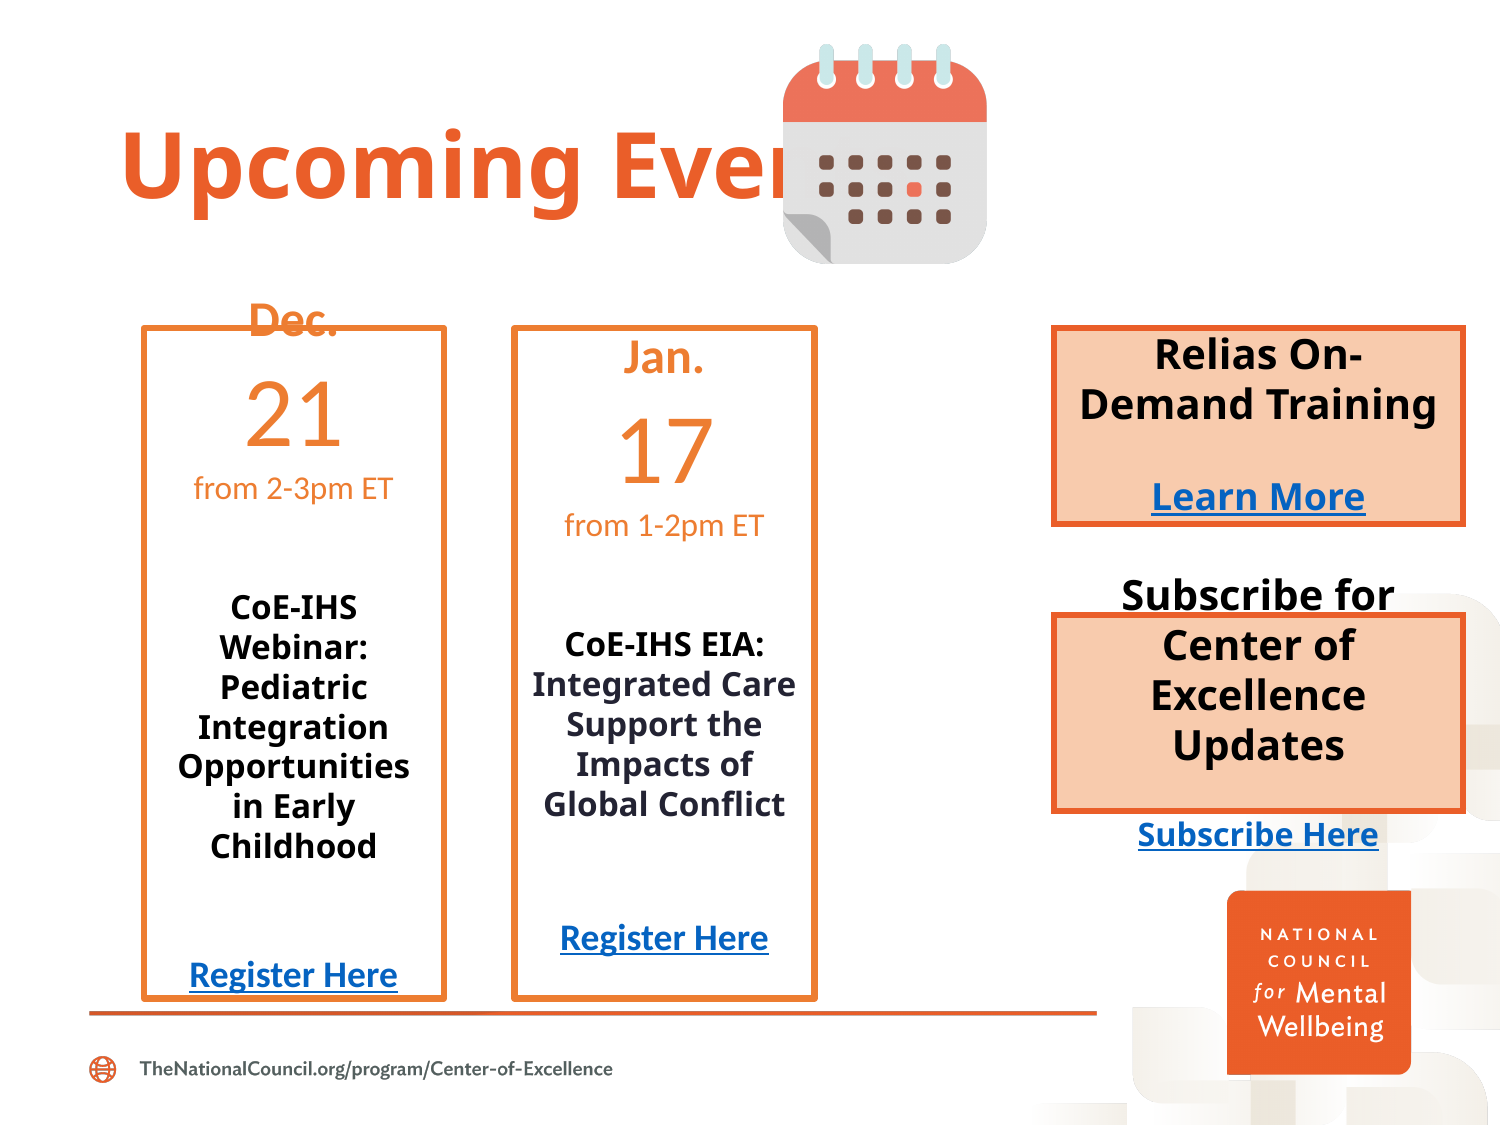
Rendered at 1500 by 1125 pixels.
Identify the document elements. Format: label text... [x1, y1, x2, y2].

title Upcoming Events [103, 59, 1398, 278]
text_box Subscribe for Center of Excellence Updates​ Subscribe Here [1053, 615, 1464, 811]
text_box Jan. 17 from 1-2pm ET CoE-IHS EIA: Integrated Care Support the Impacts of Global Conflict Register Here [514, 328, 815, 999]
picture [0, 0, 1500, 1125]
text_box Dec. 21 from 2-3pm ET CoE-IHS Webinar: Pediatric Integration Opportunities in Early Childhood Register Here [143, 328, 444, 999]
text_box Relias On-Demand Training Learn More [1053, 327, 1464, 524]
